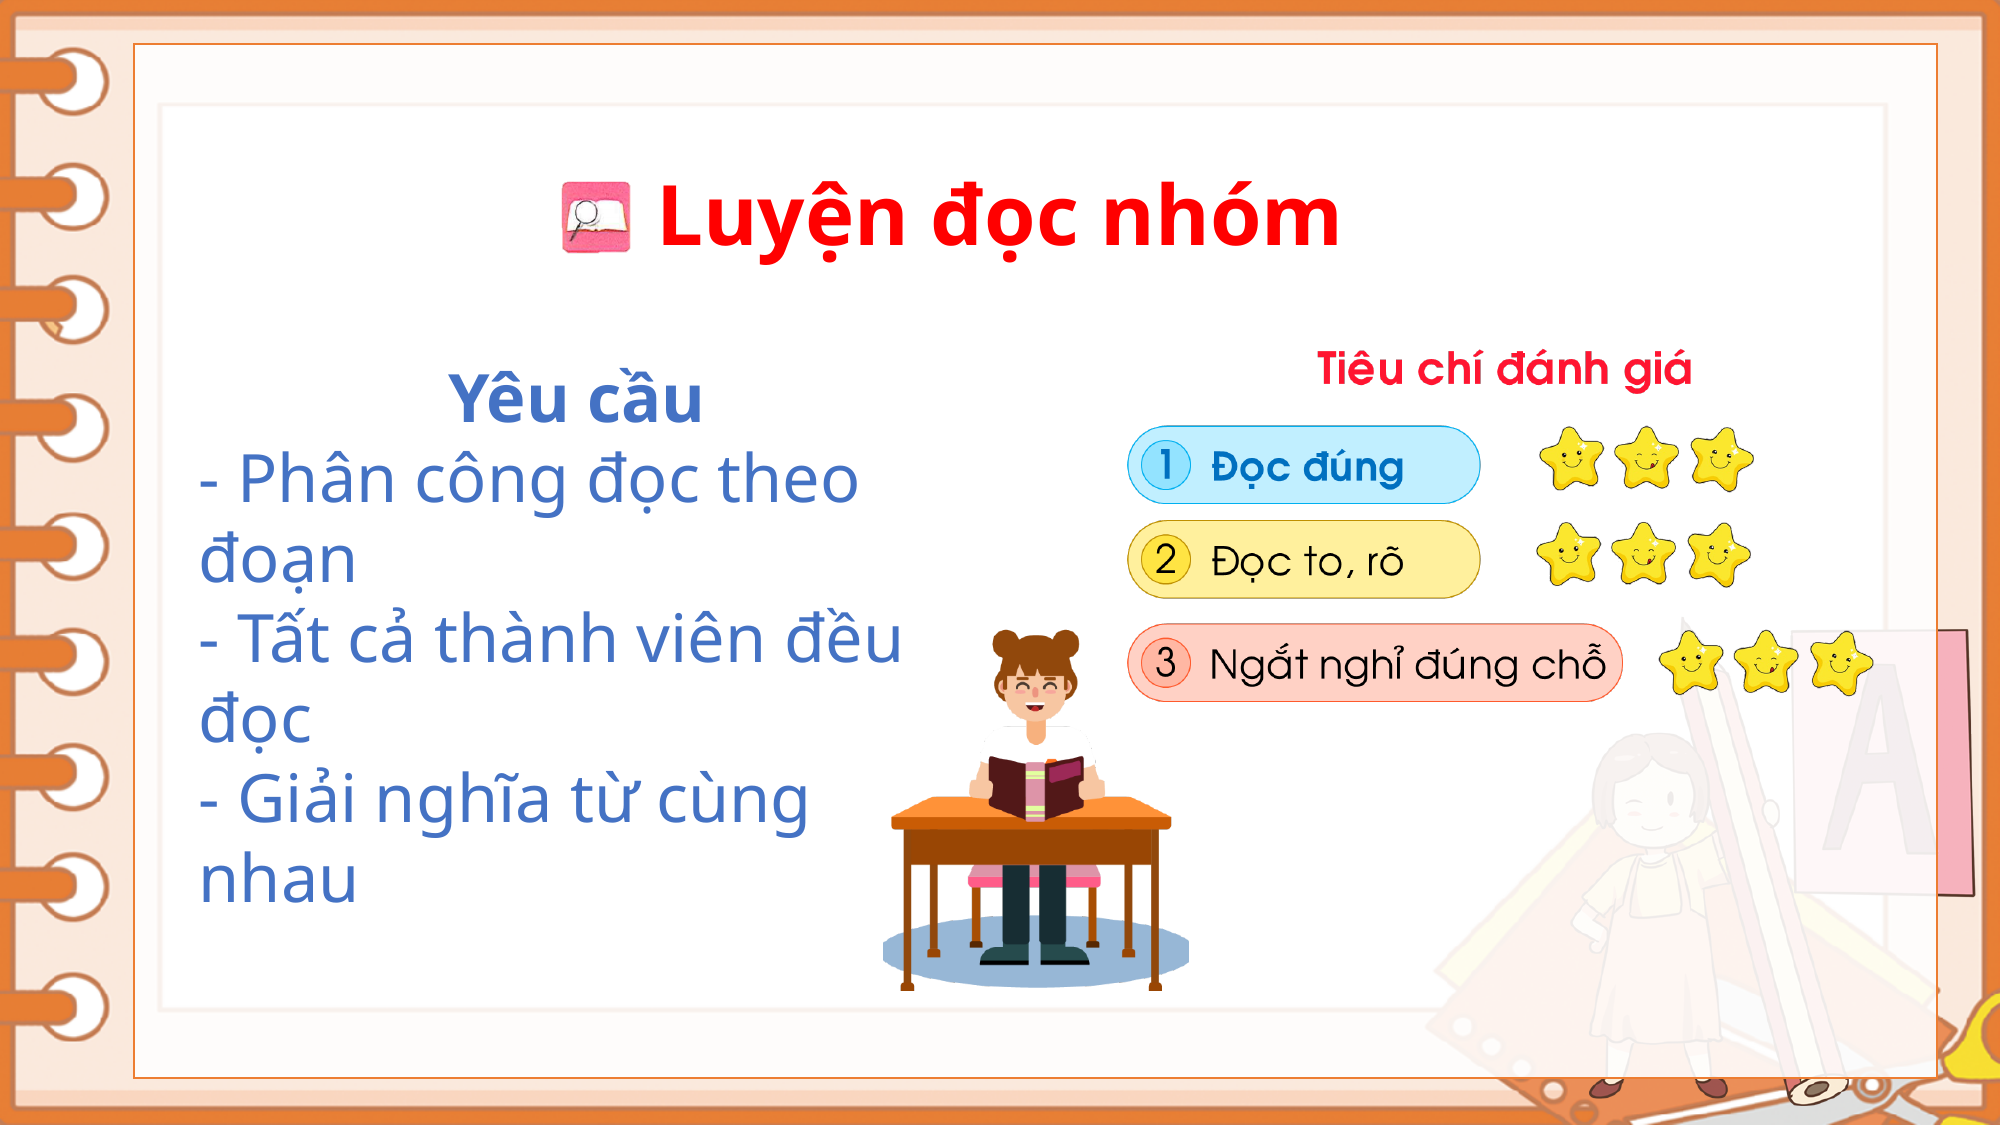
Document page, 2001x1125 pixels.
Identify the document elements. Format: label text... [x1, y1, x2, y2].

text_box [133, 43, 1938, 1079]
picture [0, 0, 2000, 1125]
text_box Yêu cầu - Phân công đọc theo đoạn - Tất cả thành viên đều đọc - Giải nghĩa từ cùng nhau [183, 348, 971, 924]
text_box Luyện đọc nhóm [628, 154, 1372, 270]
